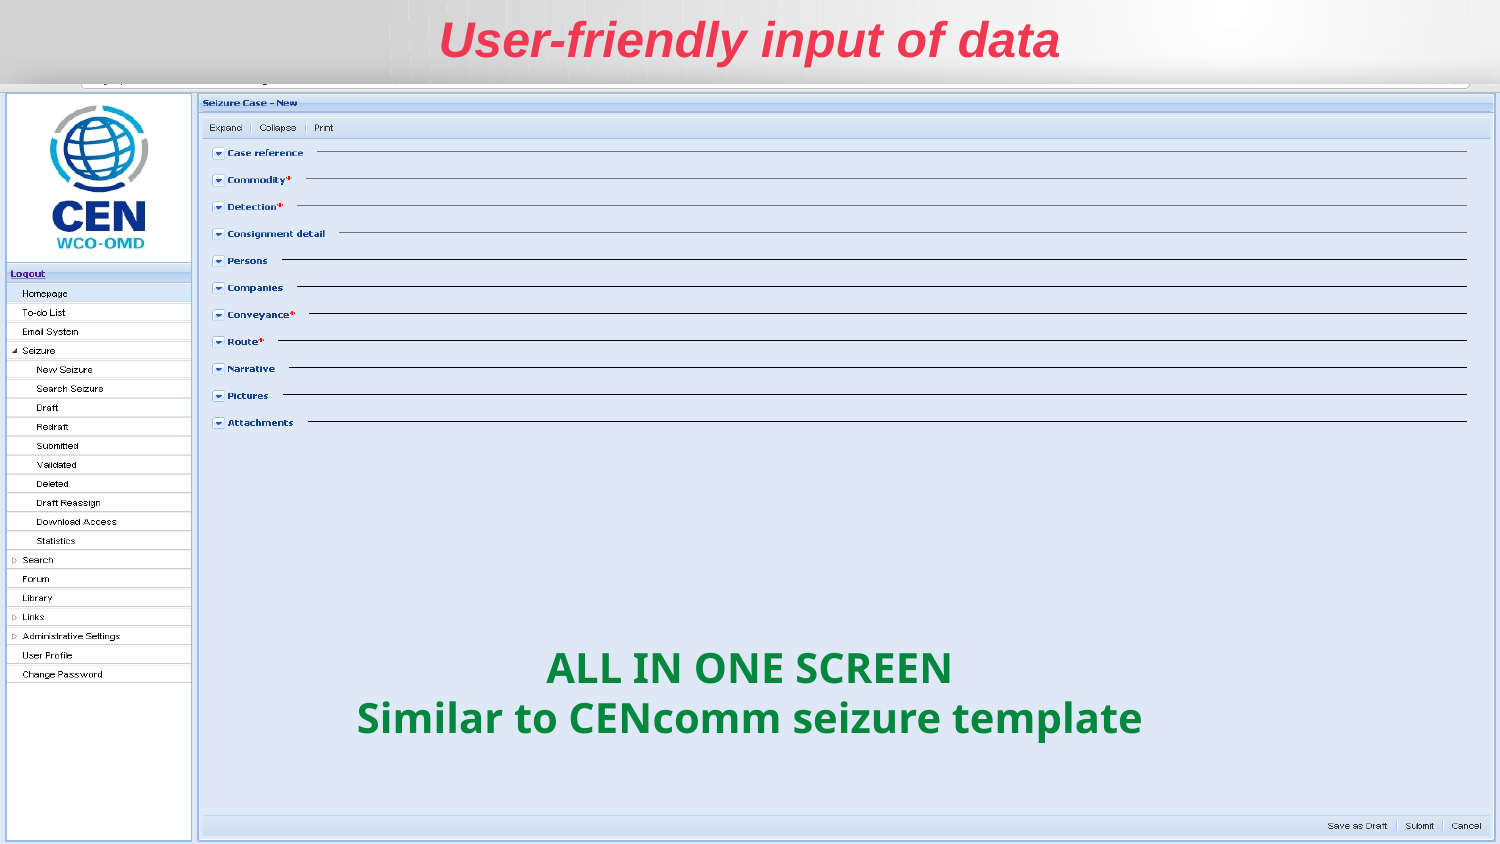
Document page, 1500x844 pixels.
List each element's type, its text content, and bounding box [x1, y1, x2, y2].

title User-friendly input of data [137, 0, 1363, 66]
picture [0, 84, 1500, 844]
